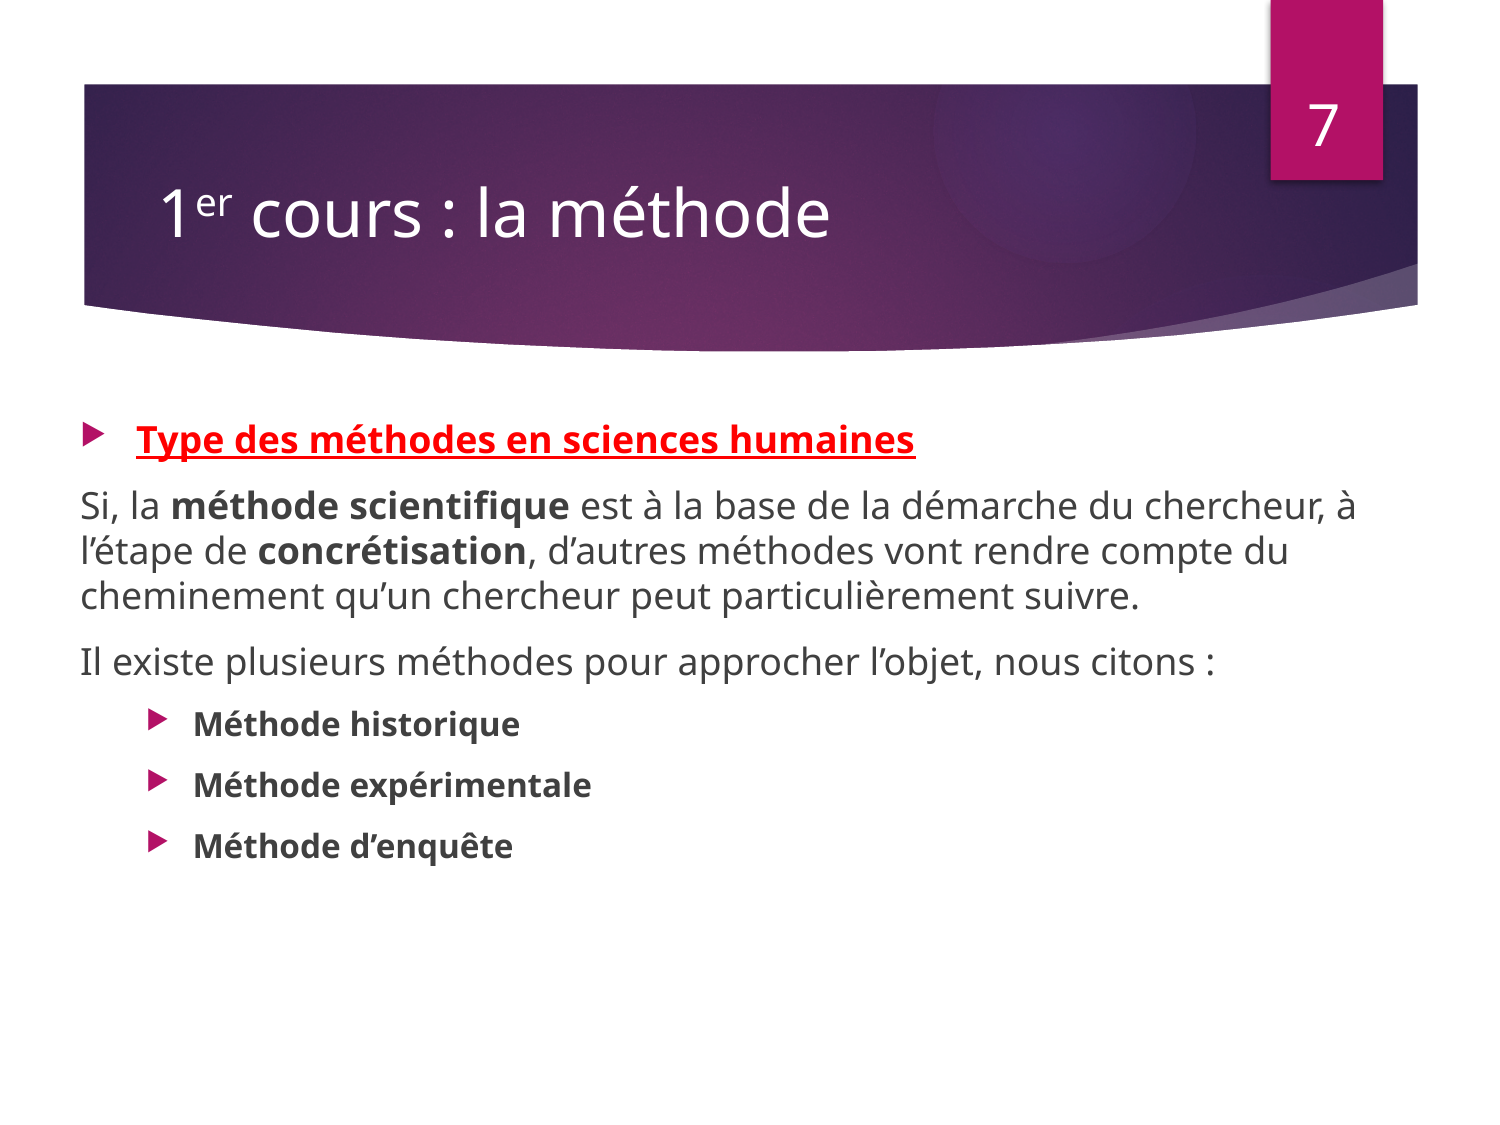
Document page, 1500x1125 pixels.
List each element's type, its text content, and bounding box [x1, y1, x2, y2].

title 1er cours : la méthode [142, 152, 1183, 269]
list Type des méthodes en sciences humaines Si, la méthode scientifique est à la base de la démarche du chercheur, à l’étape de concrétisation, d’autres méthodes vont rendre compte du cheminement qu’un chercheur peut particulièrement suivre. Il existe plusieurs méthodes pour approcher l’objet, nous citons : Méthode historique Méthode expérimentale Méthode d’enquête [64, 408, 1436, 1047]
slide_number 7 [1259, 48, 1390, 175]
